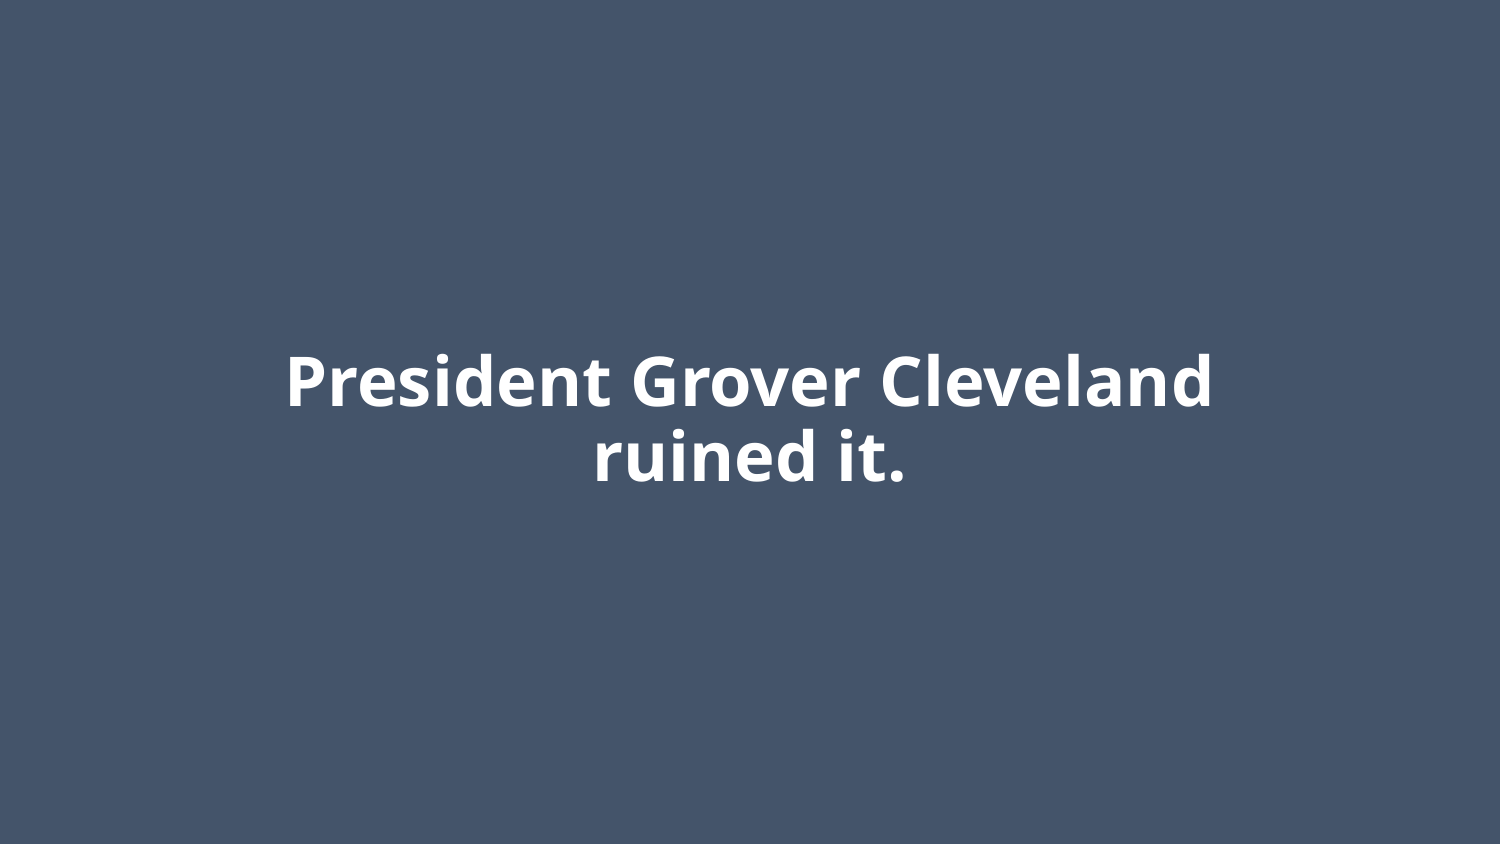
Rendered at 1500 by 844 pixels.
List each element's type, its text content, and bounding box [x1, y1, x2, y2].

title President Grover Cleveland ruined it. [0, 0, 1500, 844]
